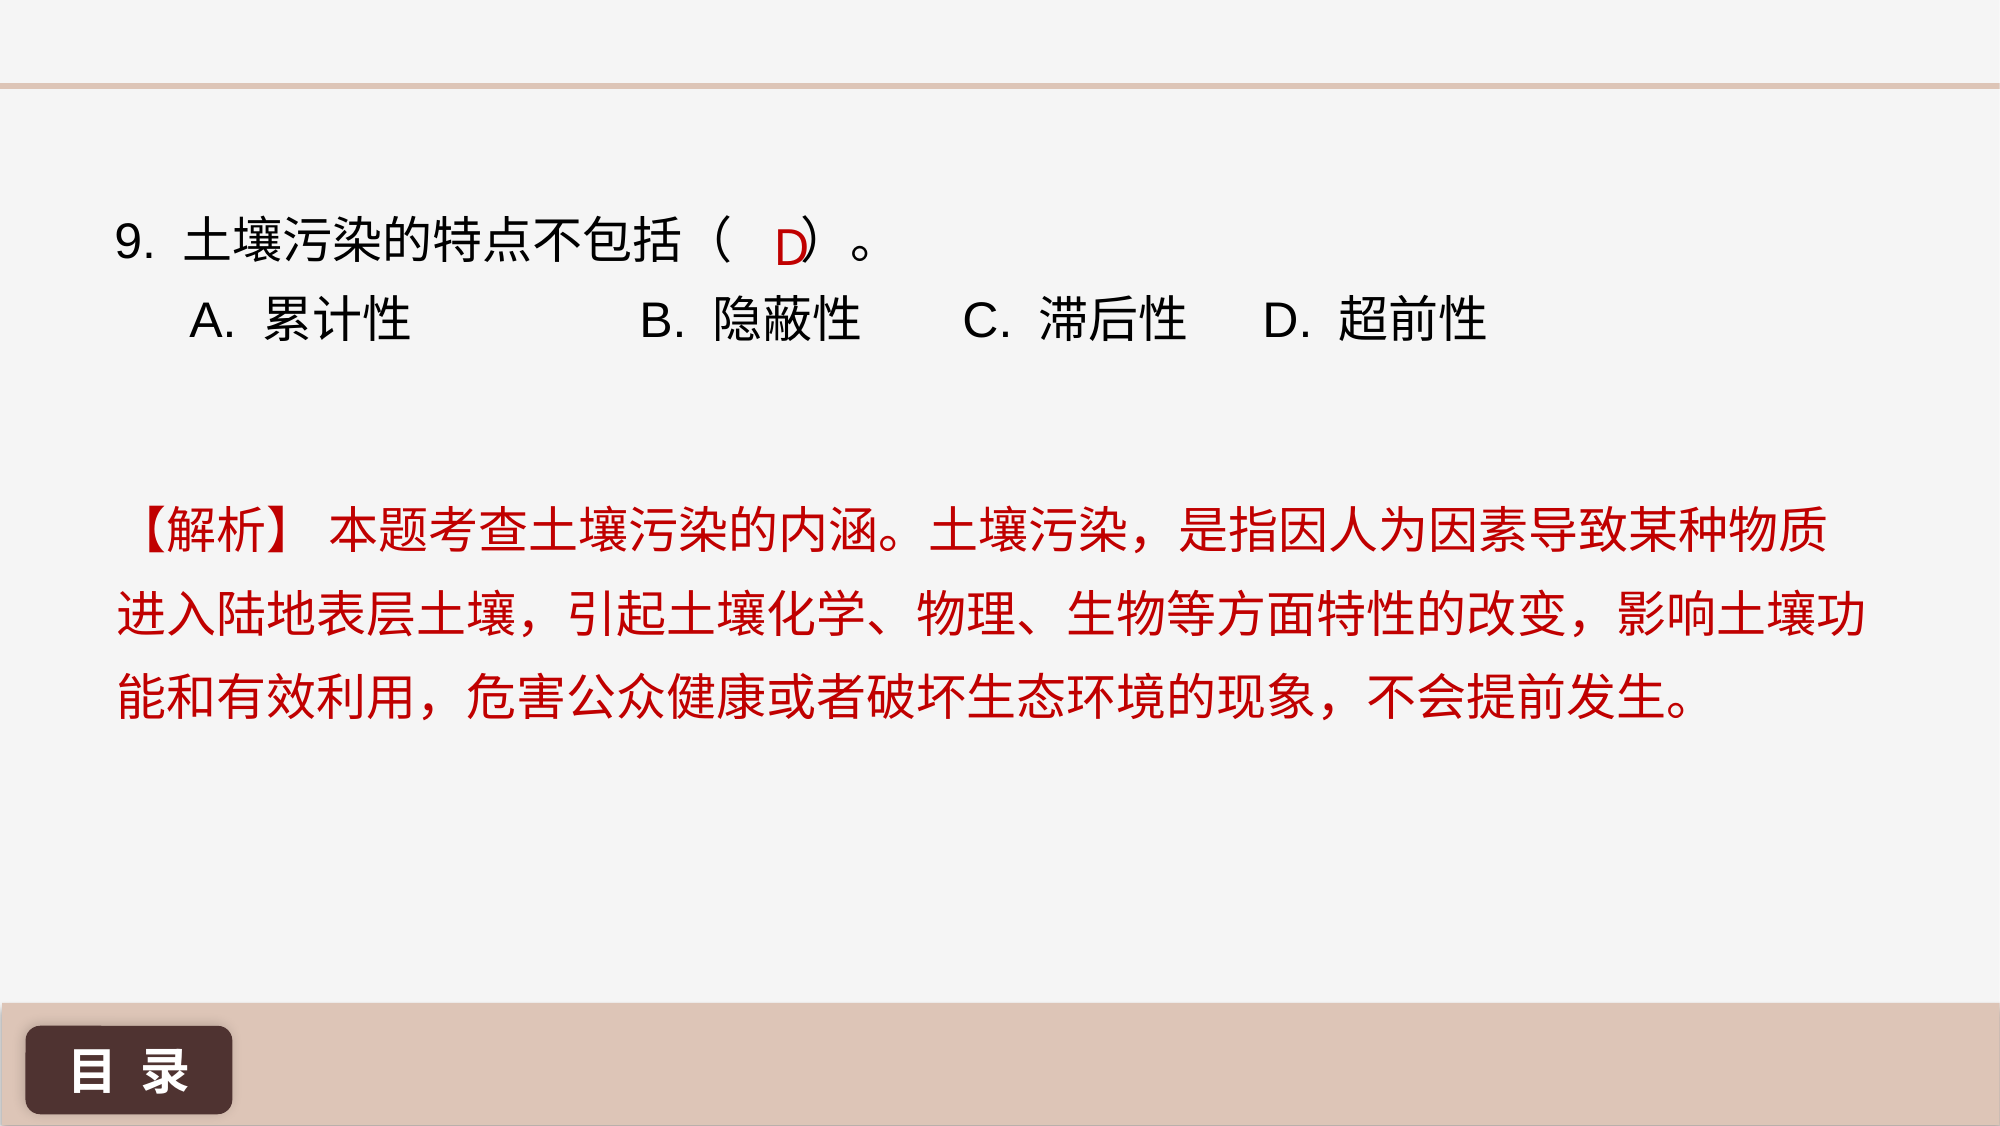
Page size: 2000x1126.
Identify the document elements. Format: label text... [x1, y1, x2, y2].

text_box 【解析】 本题考查土壤污染的内涵。土壤污染，是指因人为因素导致某种物质进入陆地表层土壤，引起土壤化学、物理、生物等方面特性的改变，影响土壤功能和有效利用，危害公众健康或者破坏生态环境的现象，不会提前发生。 [102, 468, 1890, 733]
text_box 9. 土壤污染的特点不包括（ ）。 A. 累计性 B. 隐蔽性 C. 滞后性 D. 超前性 [99, 181, 1913, 355]
text_box D [716, 184, 867, 288]
